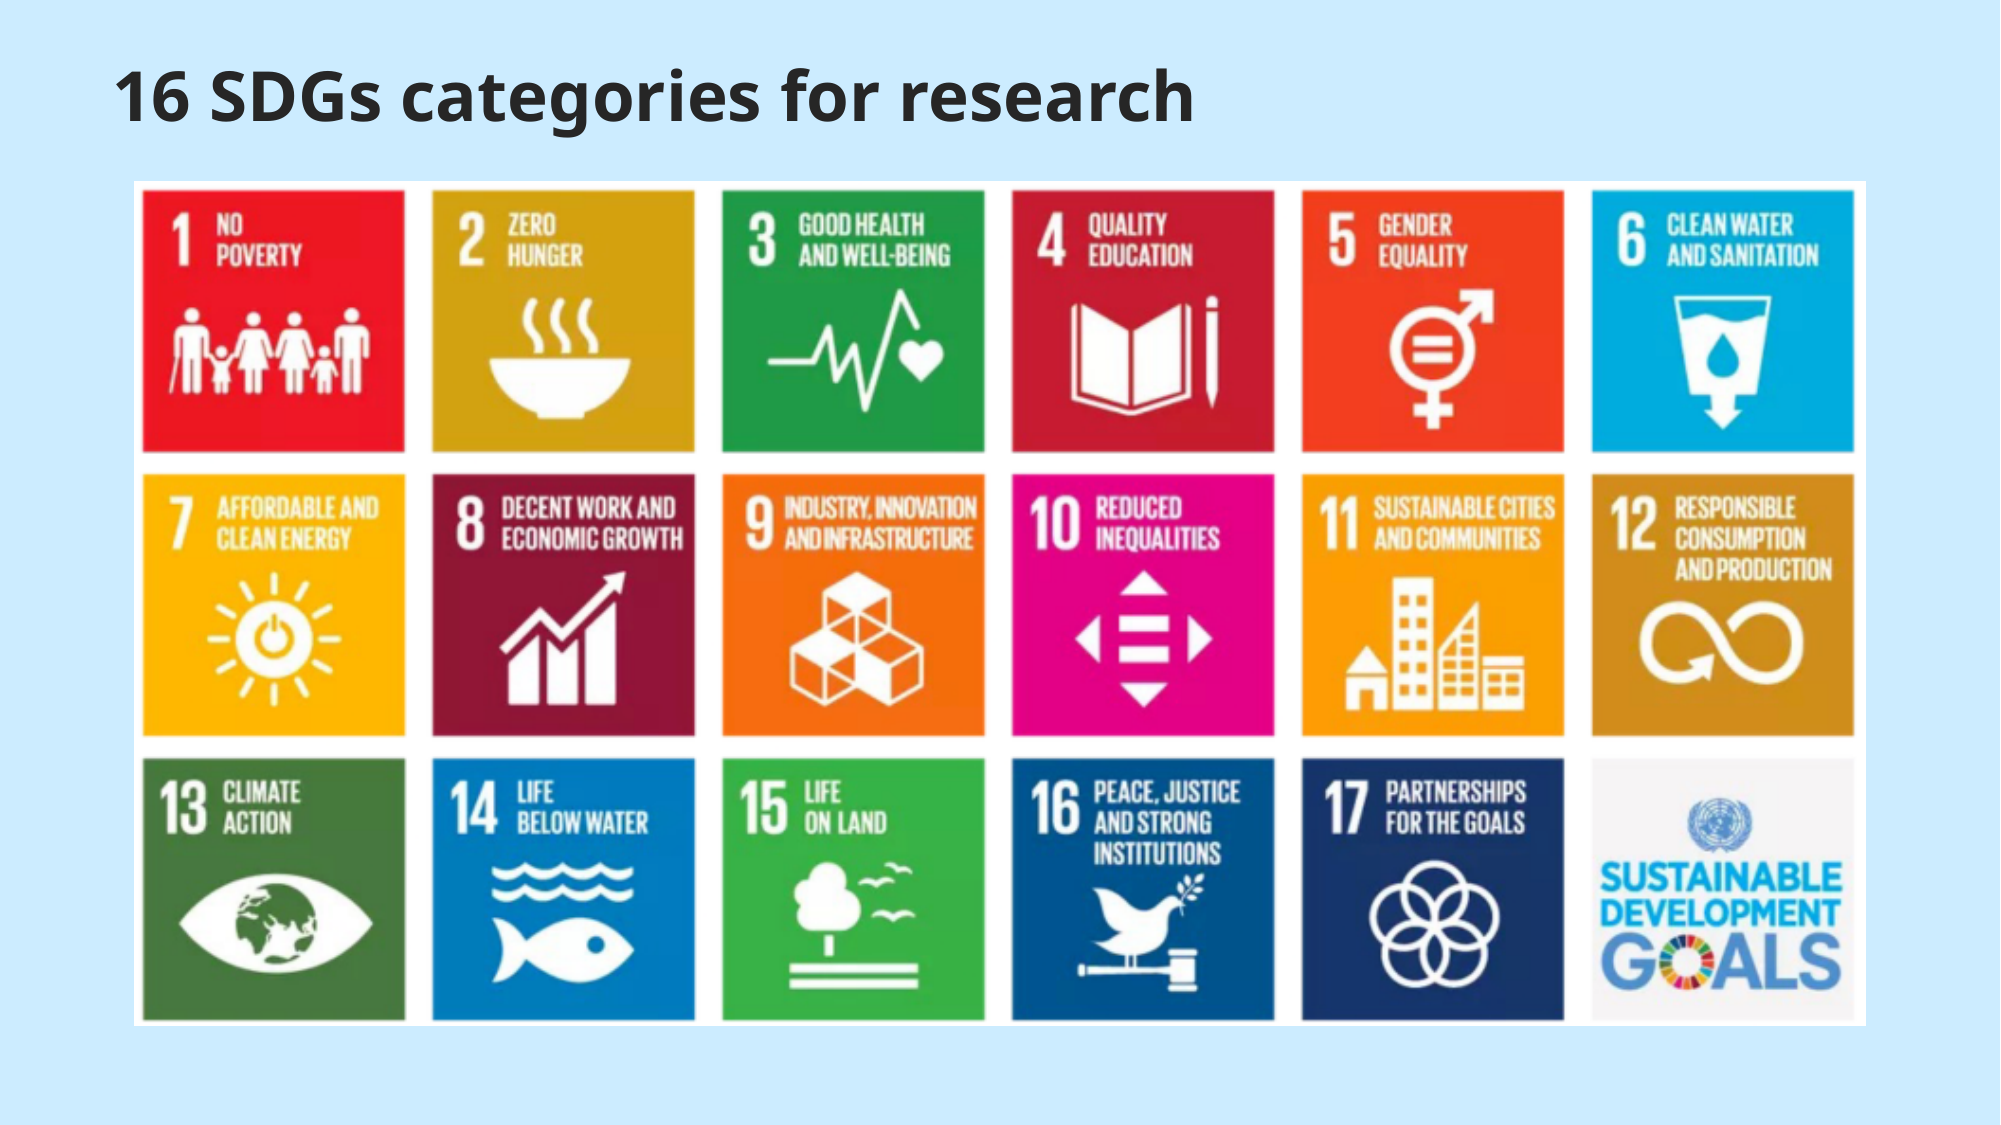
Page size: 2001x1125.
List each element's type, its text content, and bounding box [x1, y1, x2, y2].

picture [134, 181, 1866, 1026]
title 16 SDGs categories for research [97, 53, 1825, 144]
